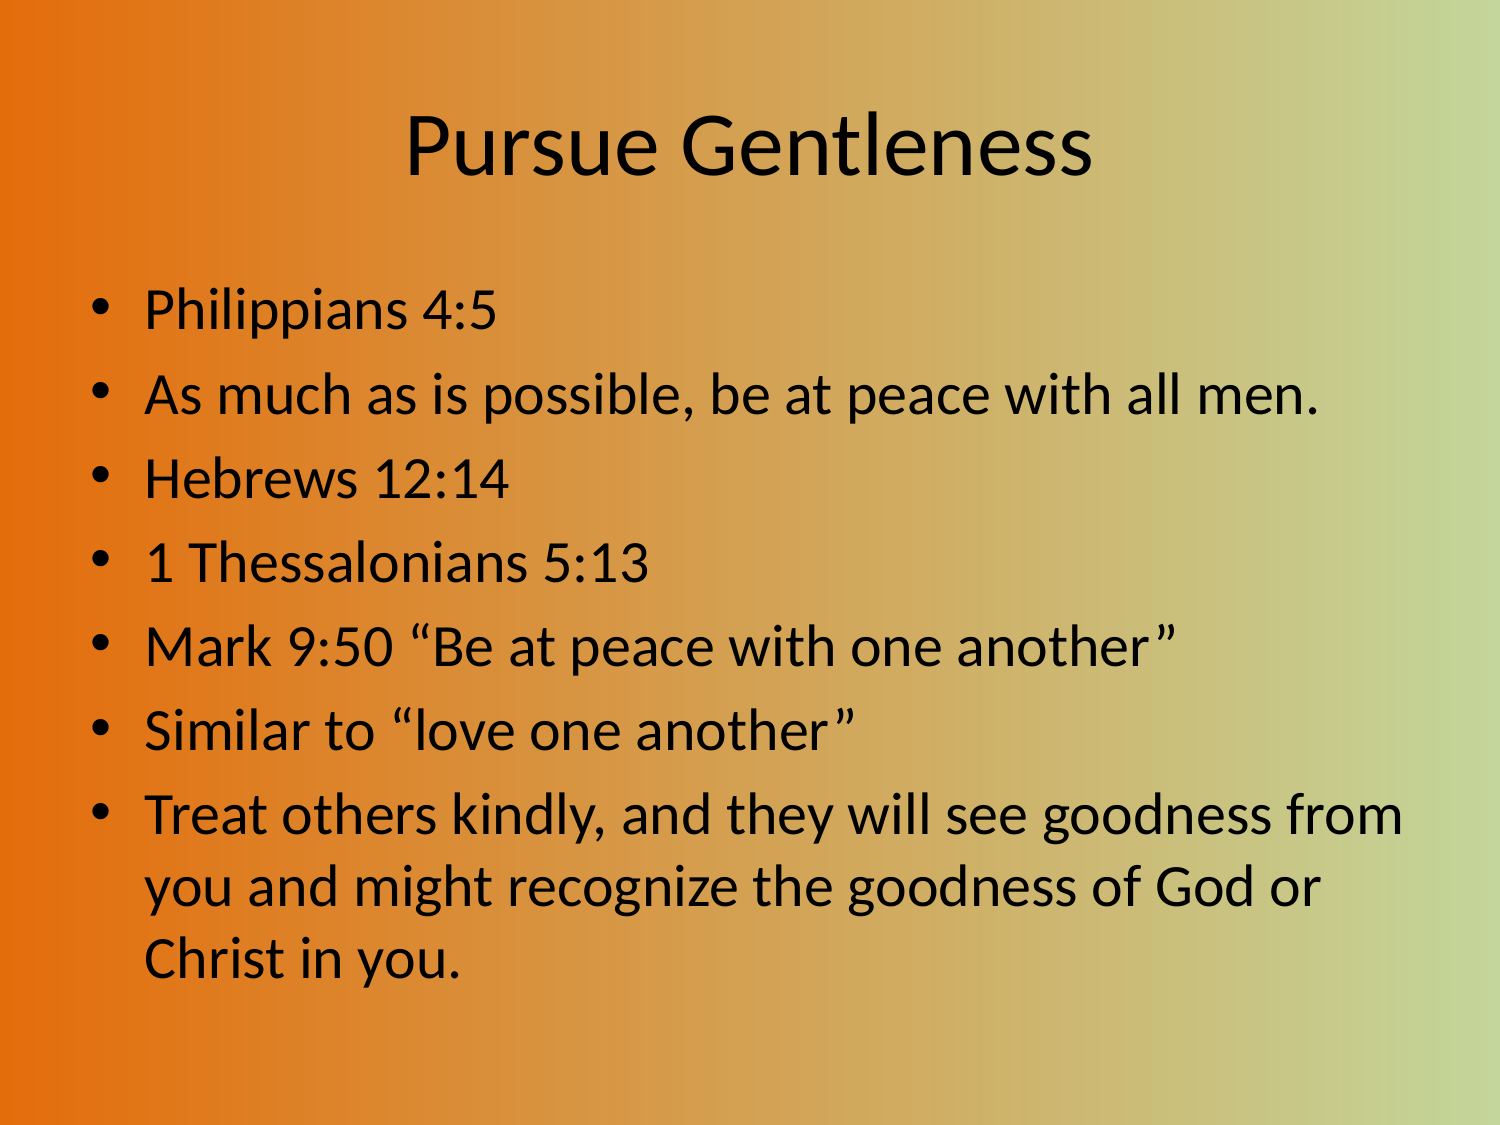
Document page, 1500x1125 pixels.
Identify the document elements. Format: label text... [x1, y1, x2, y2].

list Philippians 4:5 As much as is possible, be at peace with all men. Hebrews 12:14 1 Thessalonians 5:13 Mark 9:50 “Be at peace with one another” Similar to “love one another” Treat others kindly, and they will see goodness from you and might recognize the goodness of God or Christ in you. [75, 262, 1425, 1005]
title Pursue Gentleness [75, 45, 1425, 233]
